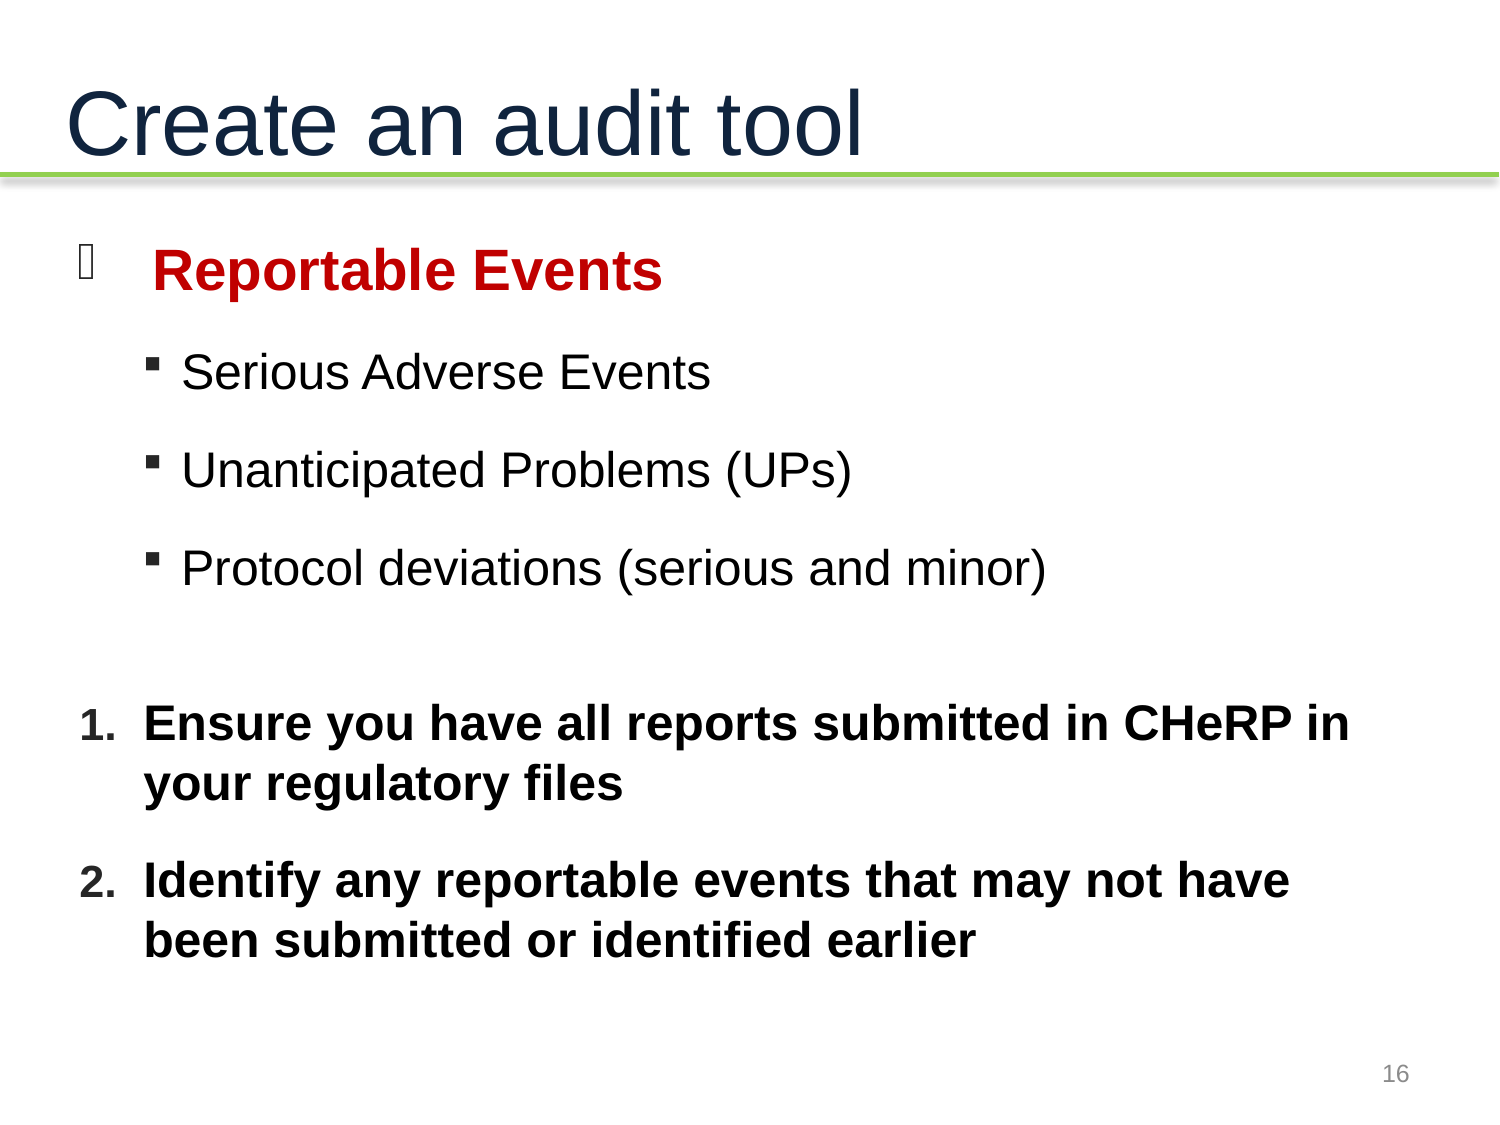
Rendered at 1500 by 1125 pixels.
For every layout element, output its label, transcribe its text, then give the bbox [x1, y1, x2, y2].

list Reportable Events Serious Adverse Events Unanticipated Problems (UPs) Protocol deviations (serious and minor) Ensure you have all reports submitted in CHeRP in your regulatory files Identify any reportable events that may not have been submitted or identified earlier [62, 224, 1425, 1063]
title Create an audit tool [50, 24, 1450, 213]
slide_number 16 [1074, 1042, 1425, 1103]
